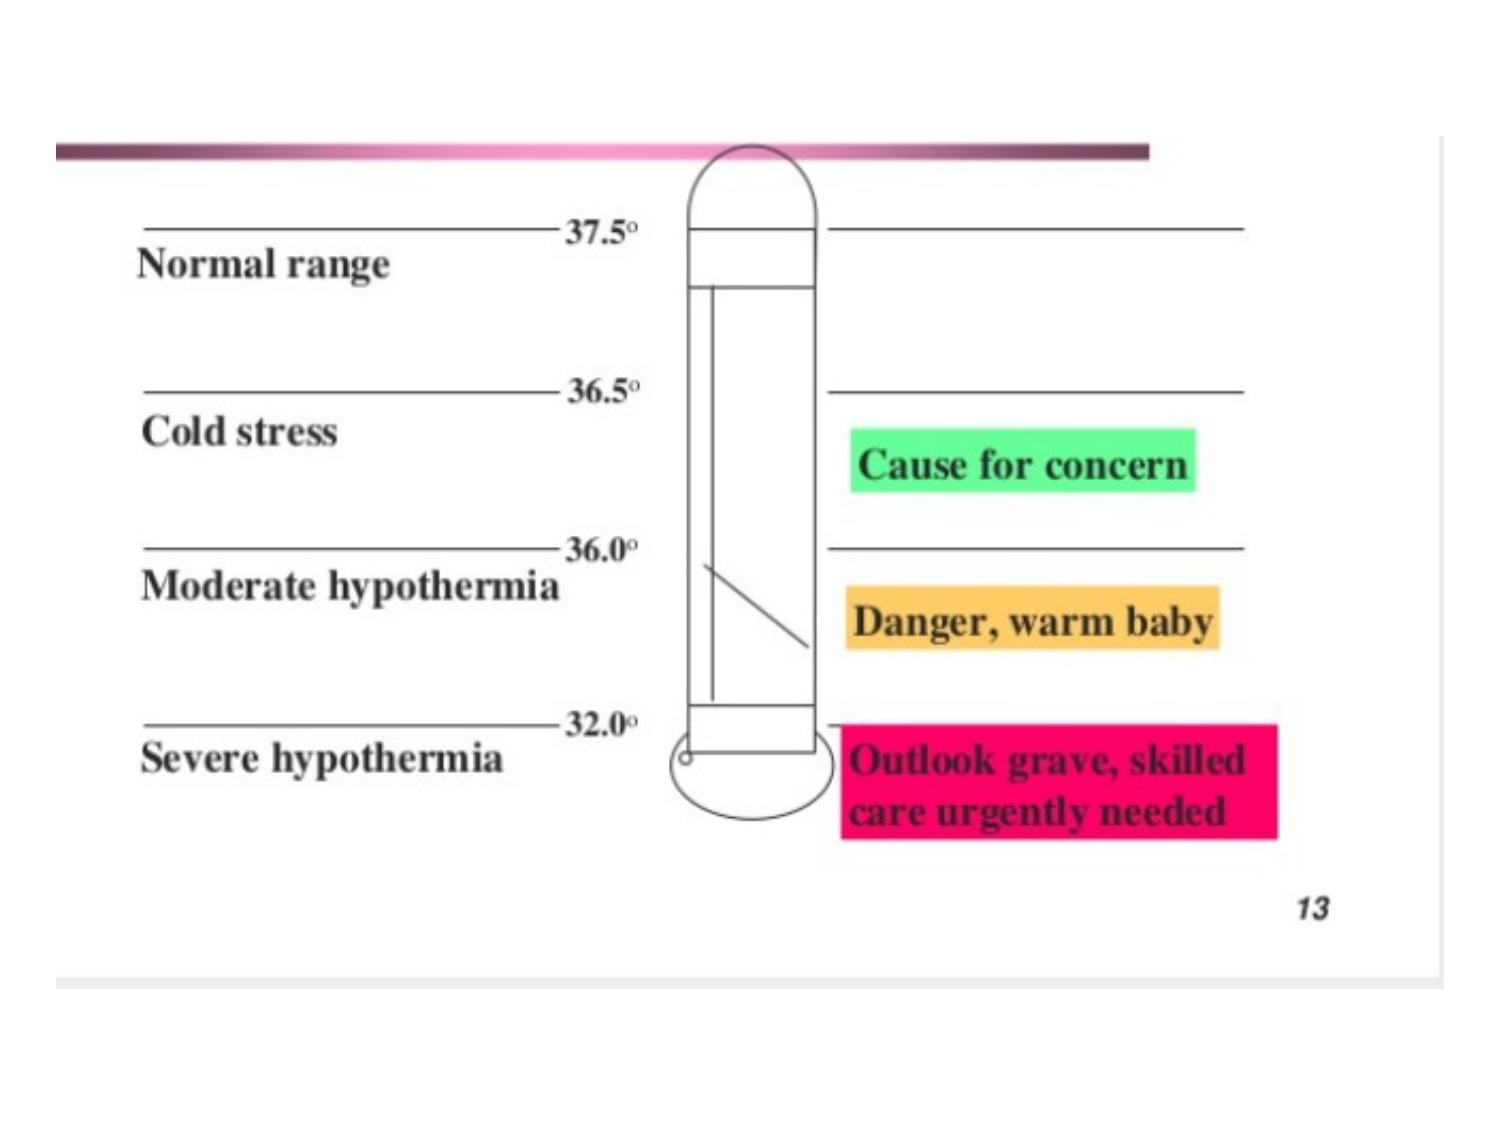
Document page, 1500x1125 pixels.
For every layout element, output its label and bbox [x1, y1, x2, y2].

picture [56, 136, 1444, 989]
